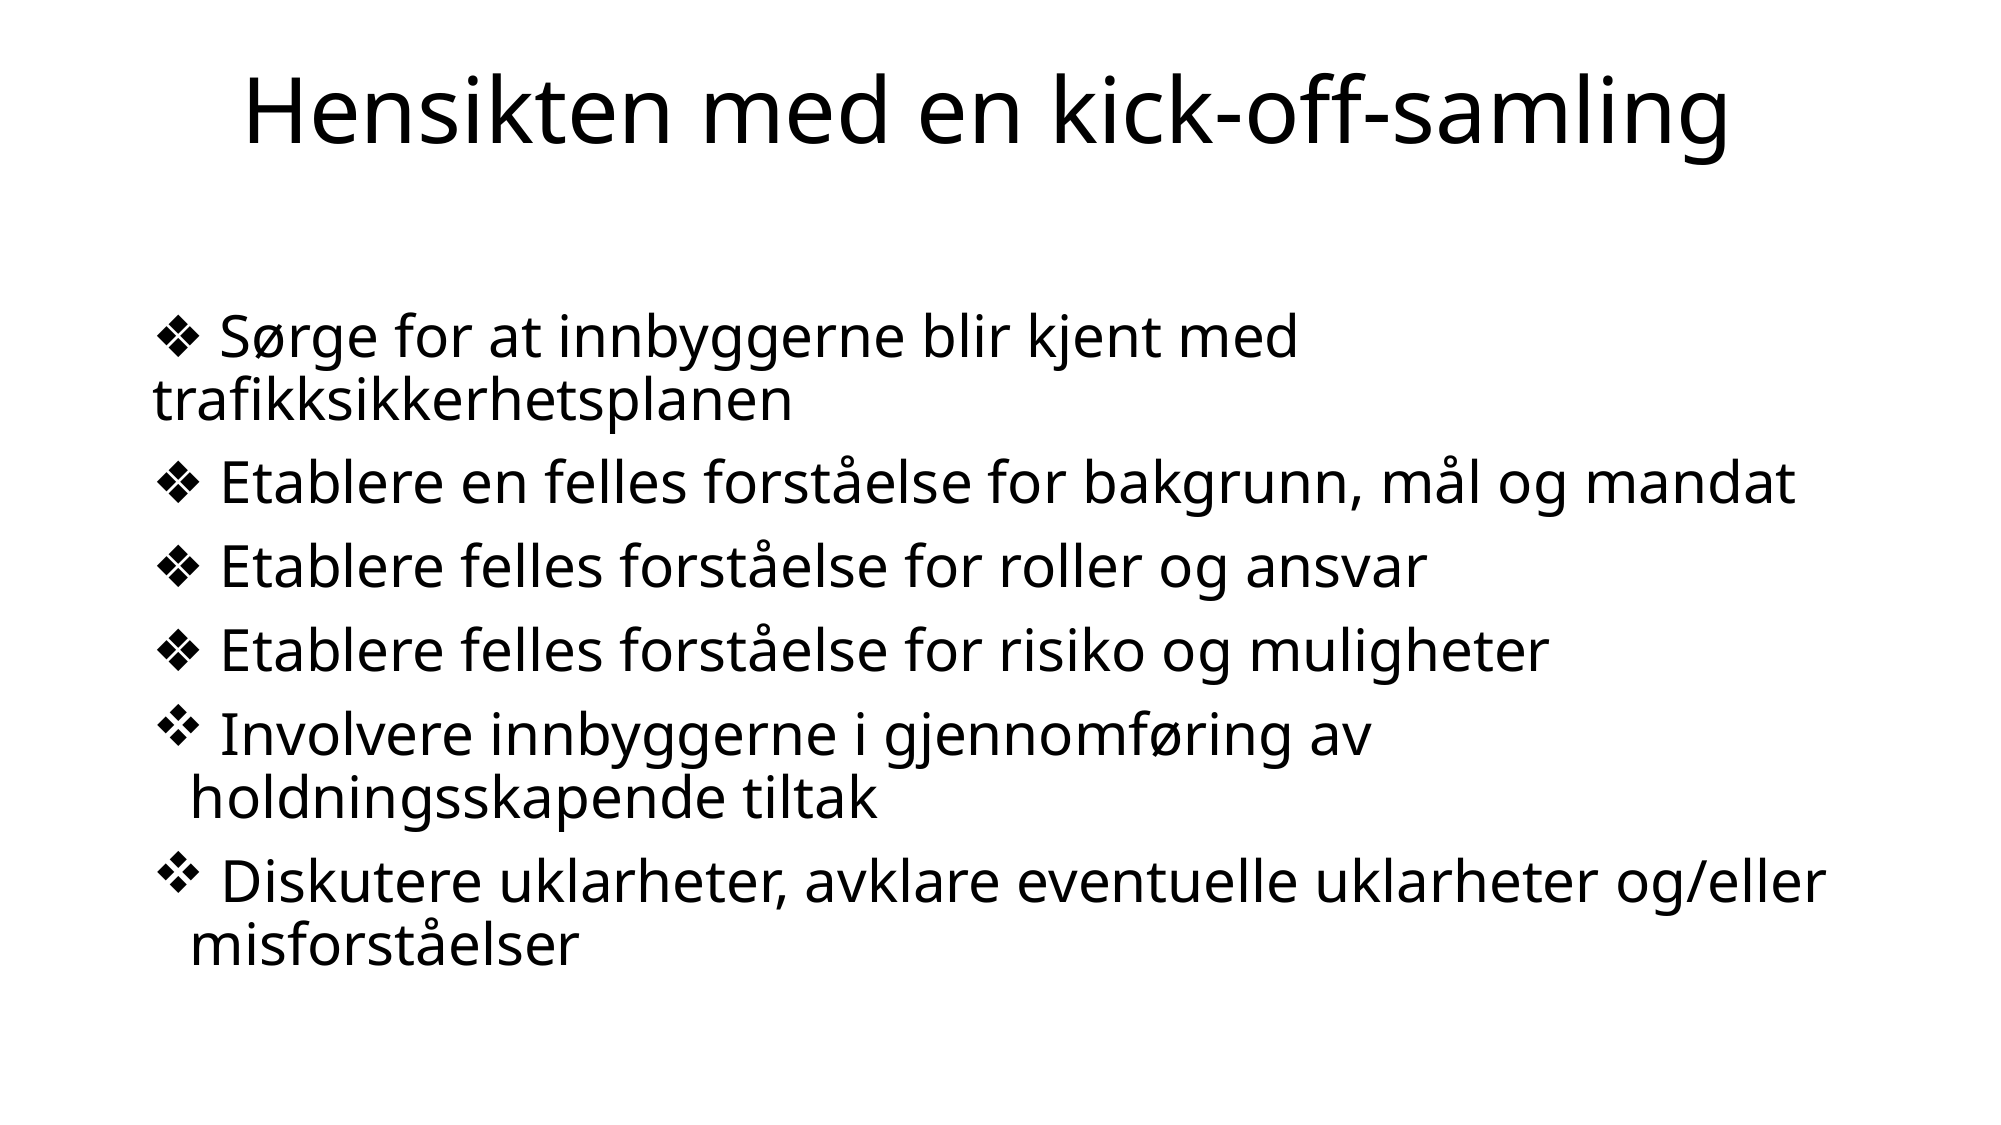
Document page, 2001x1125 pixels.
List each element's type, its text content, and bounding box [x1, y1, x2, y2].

list ❖ Sørge for at innbyggerne blir kjent med trafikksikkerhetsplanen ❖ Etablere en felles forståelse for bakgrunn, mål og mandat ❖ Etablere felles forståelse for roller og ansvar ❖ Etablere felles forståelse for risiko og muligheter Involvere innbyggerne i gjennomføring av holdningsskapende tiltak Diskutere uklarheter, avklare eventuelle uklarheter og/eller misforståelser [137, 299, 1863, 1014]
title Hensikten med en kick-off-samling [137, 59, 1863, 278]
